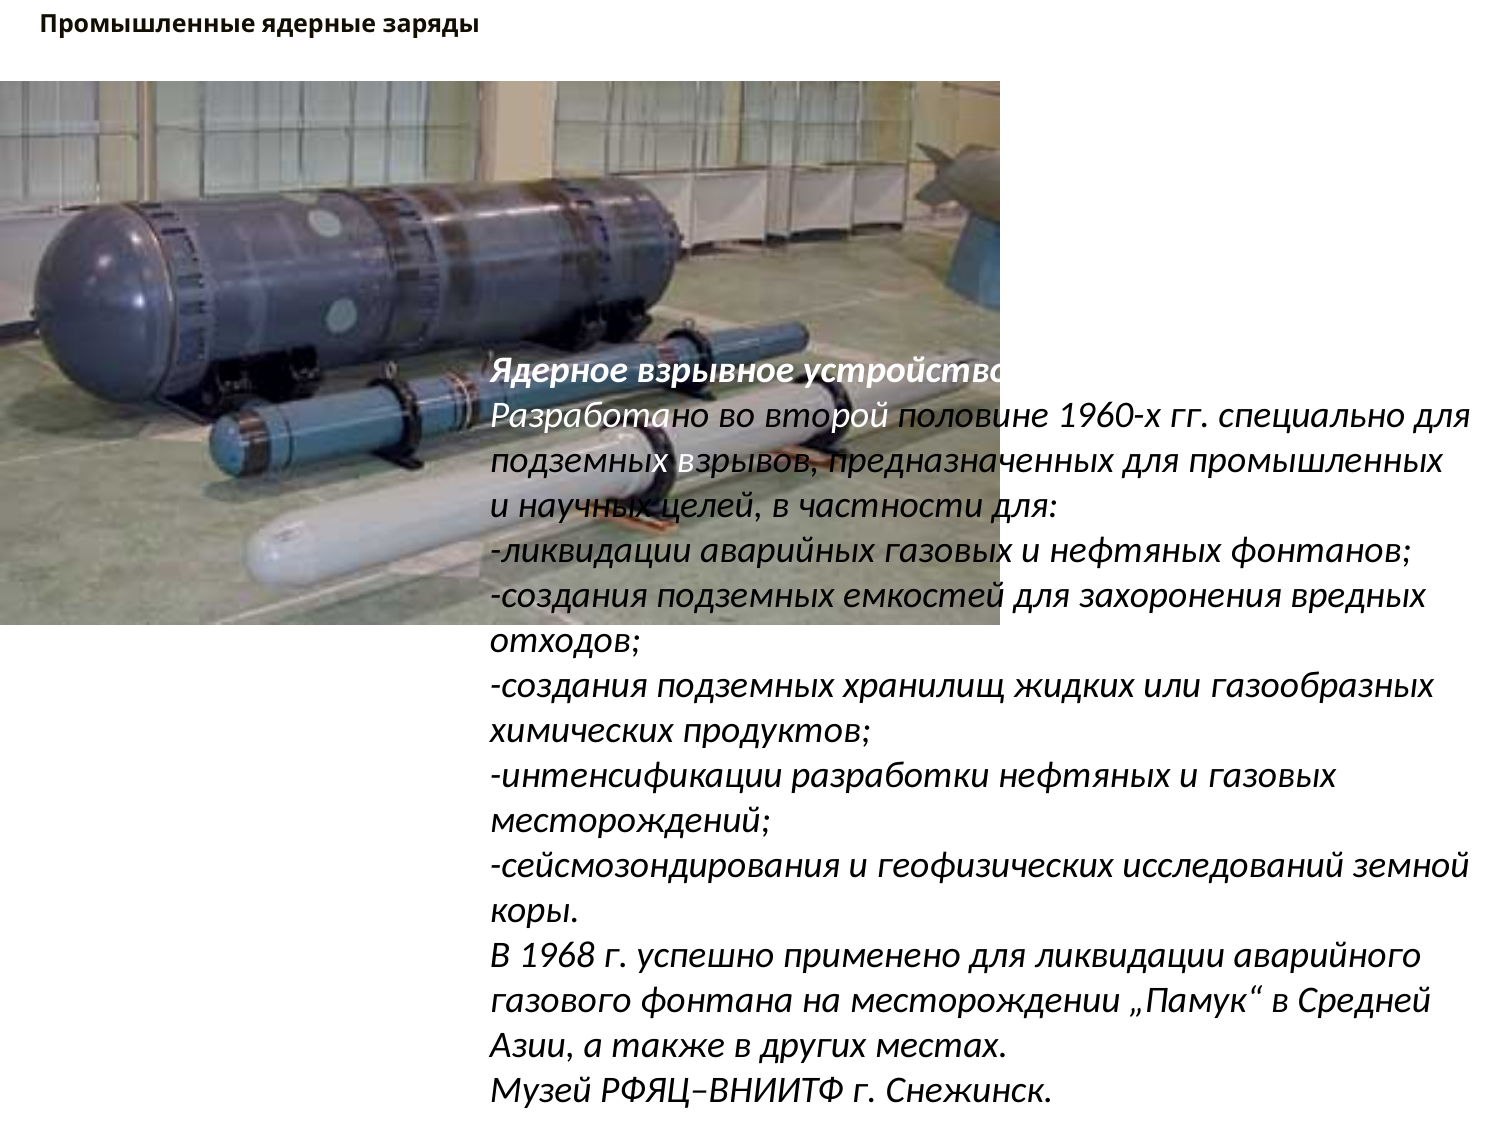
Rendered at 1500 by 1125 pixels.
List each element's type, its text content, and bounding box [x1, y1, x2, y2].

picture [0, 81, 1001, 625]
text_box Промышленные ядерные заряды [24, 0, 496, 46]
text_box Ядерное взрывное устройство Разработано во второй половине 1960-х гг. специально для подземных взрывов, предназначенных для промышленных и научных целей, в частности для: -ликвидации аварийных газовых и нефтяных фонтанов; -создания подземных емкостей для захоронения вредных отходов; -создания подземных хранилищ жидких или газообразных химических продуктов; -интенсификации разработки нефтяных и газовых месторождений; -сейсмозондирования и геофизических исследований земной коры. В 1968 г. успешно применено для ликвидации аварийного газового фонтана на месторождении „Памук“ в Средней Азии, а также в других местах. Музей РФЯЦ–ВНИИТФ г. Снежинск. [475, 337, 1495, 1118]
